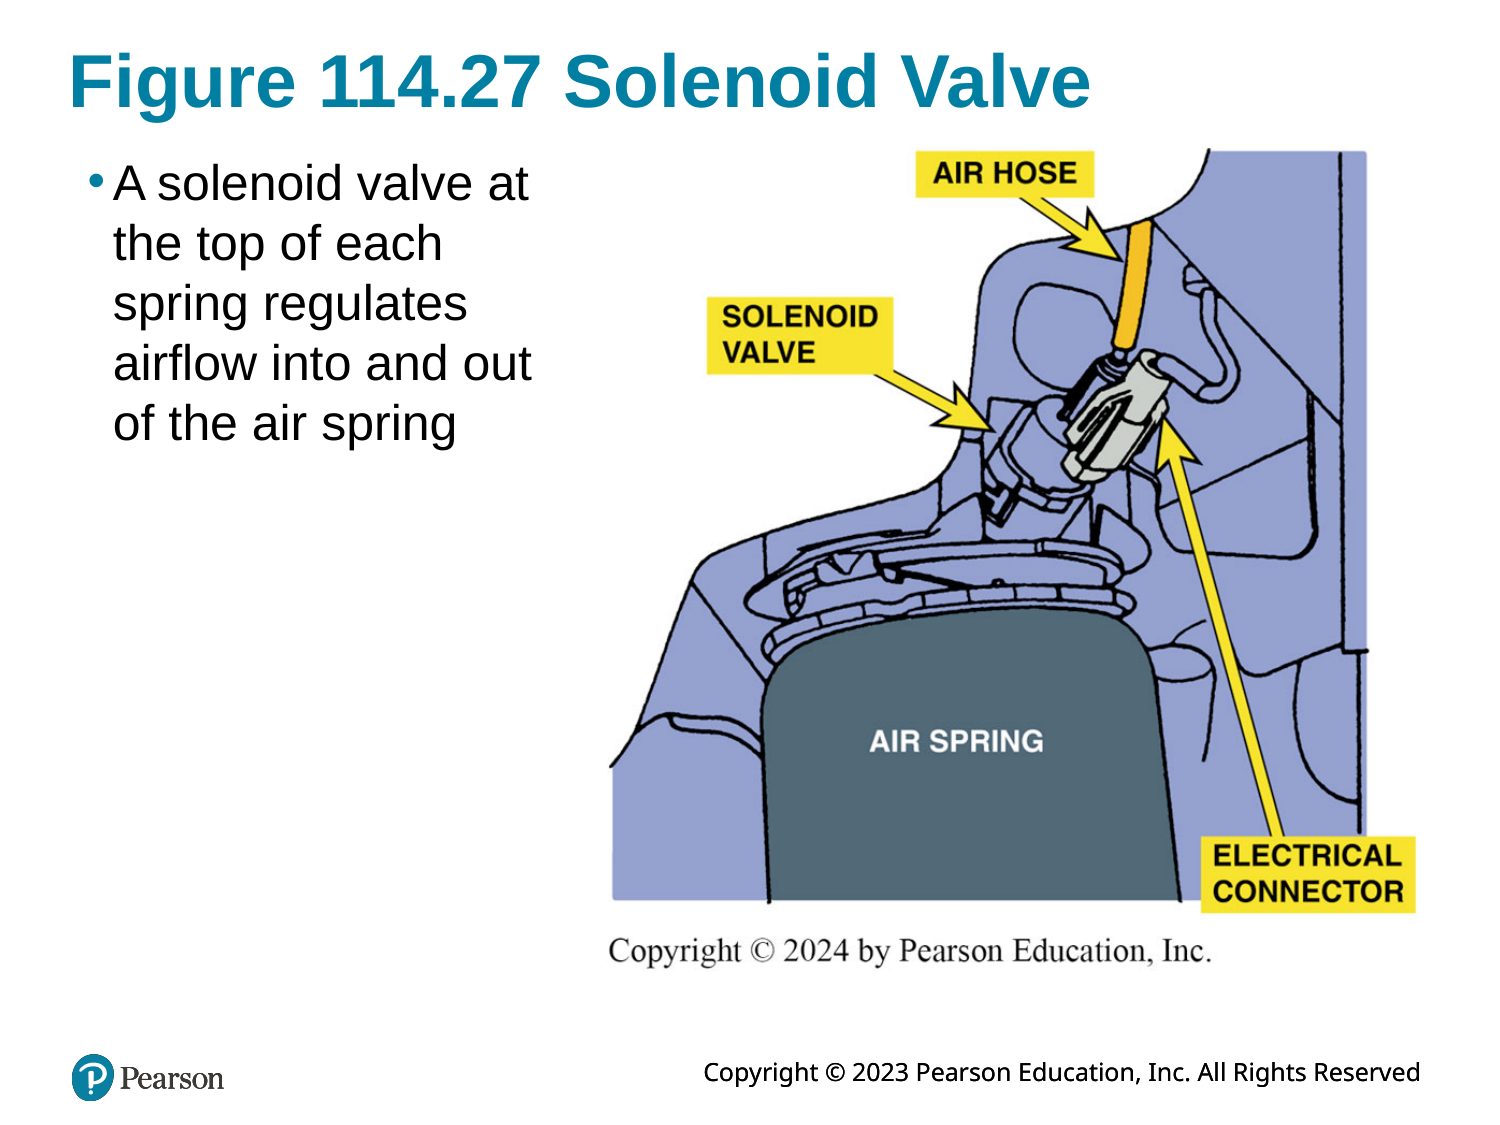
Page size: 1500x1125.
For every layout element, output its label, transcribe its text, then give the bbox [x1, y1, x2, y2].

picture [98, 1054, 224, 1101]
picture [72, 1054, 87, 1070]
picture [72, 1088, 83, 1101]
picture [80, 1063, 106, 1088]
list A solenoid valve at the top of each spring regulates airflow into and out of the air spring [70, 142, 565, 461]
title Figure 114.27 Solenoid Valve [68, 24, 1418, 131]
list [607, 146, 1418, 971]
